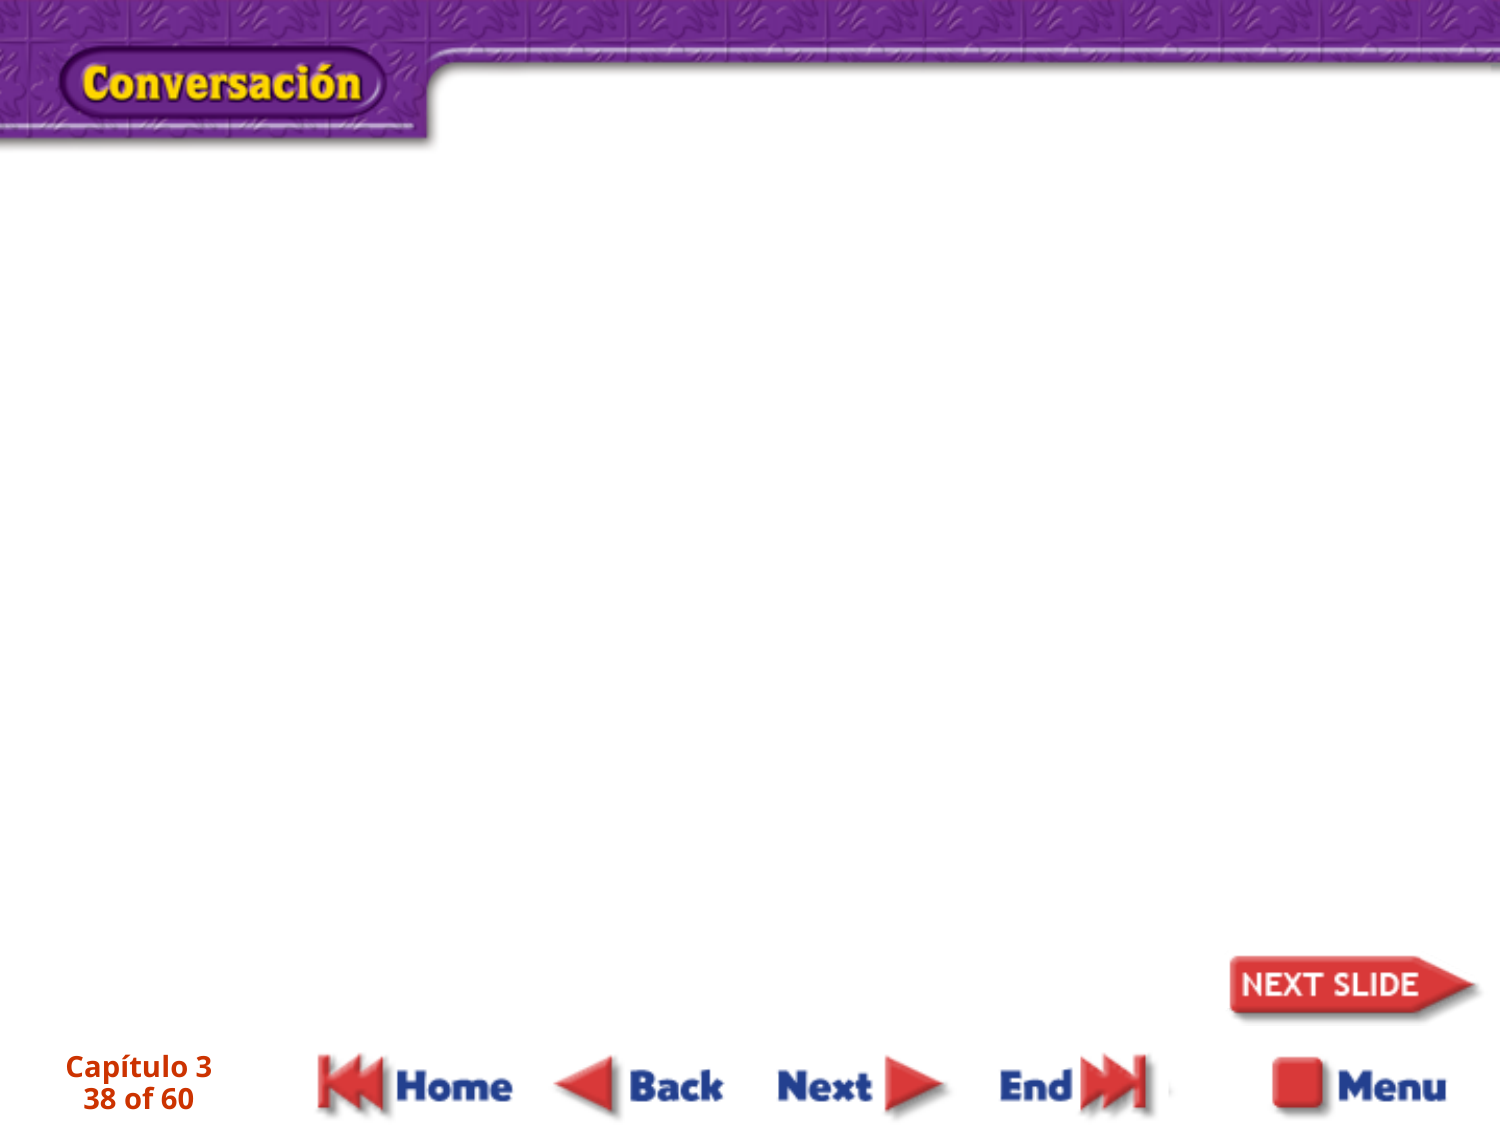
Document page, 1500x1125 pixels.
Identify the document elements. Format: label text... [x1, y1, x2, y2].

text_box Capítulo 3 38 of 60 [57, 1040, 221, 1124]
picture [1224, 950, 1488, 1027]
picture [531, 1045, 748, 1125]
picture [0, 0, 1500, 170]
picture [750, 1045, 967, 1125]
picture [1250, 1045, 1467, 1125]
picture [304, 1045, 521, 1125]
picture [970, 1045, 1188, 1125]
